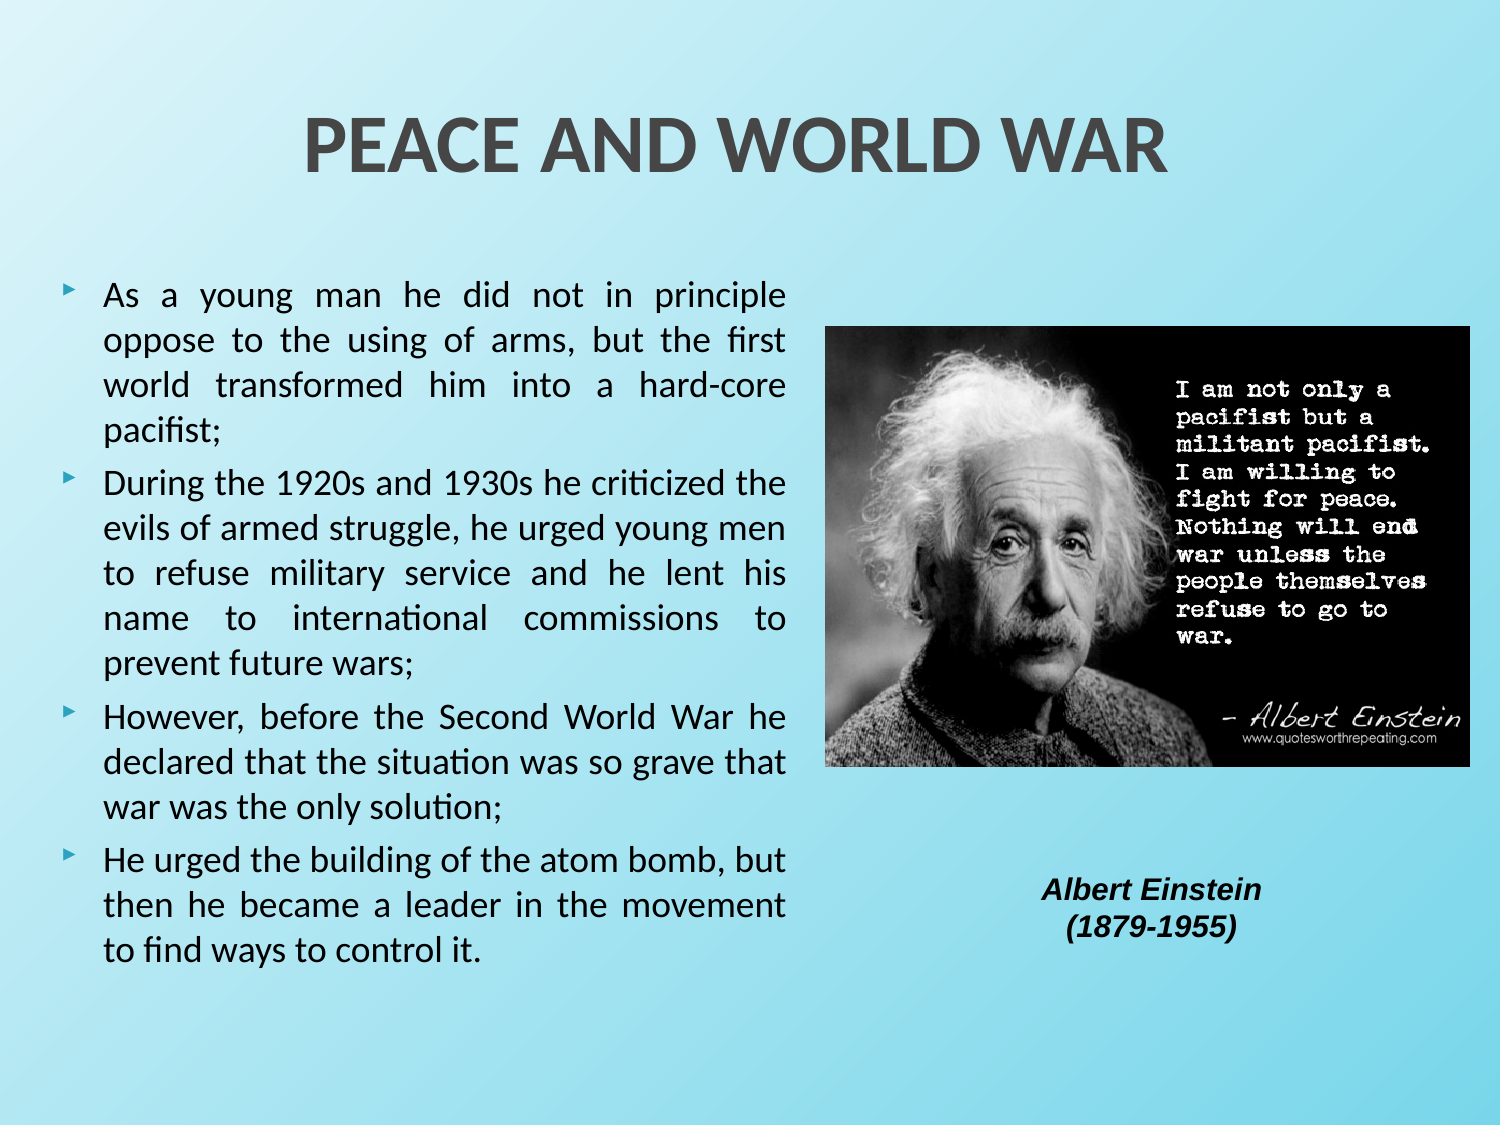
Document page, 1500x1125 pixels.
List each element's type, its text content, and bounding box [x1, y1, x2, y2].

picture [824, 326, 1470, 767]
title PEACE AND WORLD WAR [26, 51, 1447, 226]
list As a young man he did not in principle oppose to the using of arms, but the first world transformed him into a hard-core pacifist; During the 1920s and 1930s he criticized the evils of armed struggle, he urged young men to refuse military service and he lent his name to international commissions to prevent future wars; However, before the Second World War he declared that the situation was so grave that war was the only solution; He urged the building of the atom bomb, but then he became a leader in the movement to find ways to control it. [29, 263, 801, 1125]
text_box Albert Einstein (1879-1955) [857, 862, 1447, 951]
